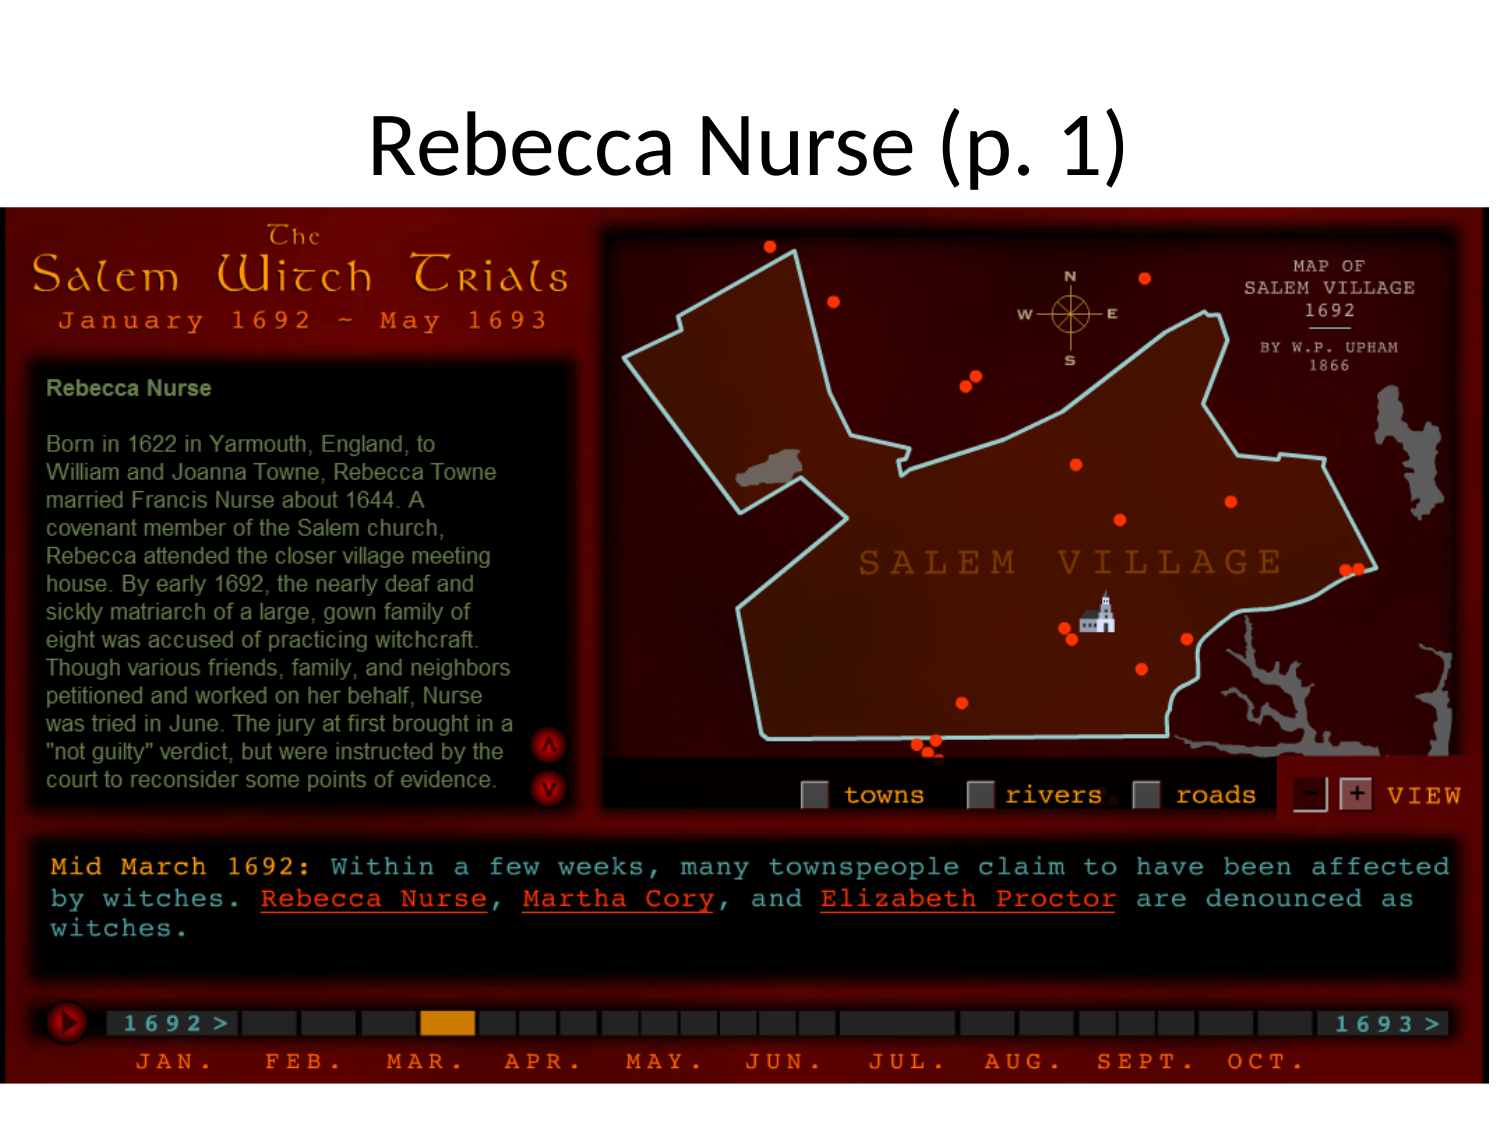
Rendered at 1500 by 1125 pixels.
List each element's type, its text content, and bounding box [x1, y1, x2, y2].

title Rebecca Nurse (p. 1) [75, 45, 1425, 205]
picture [0, 206, 1490, 1088]
